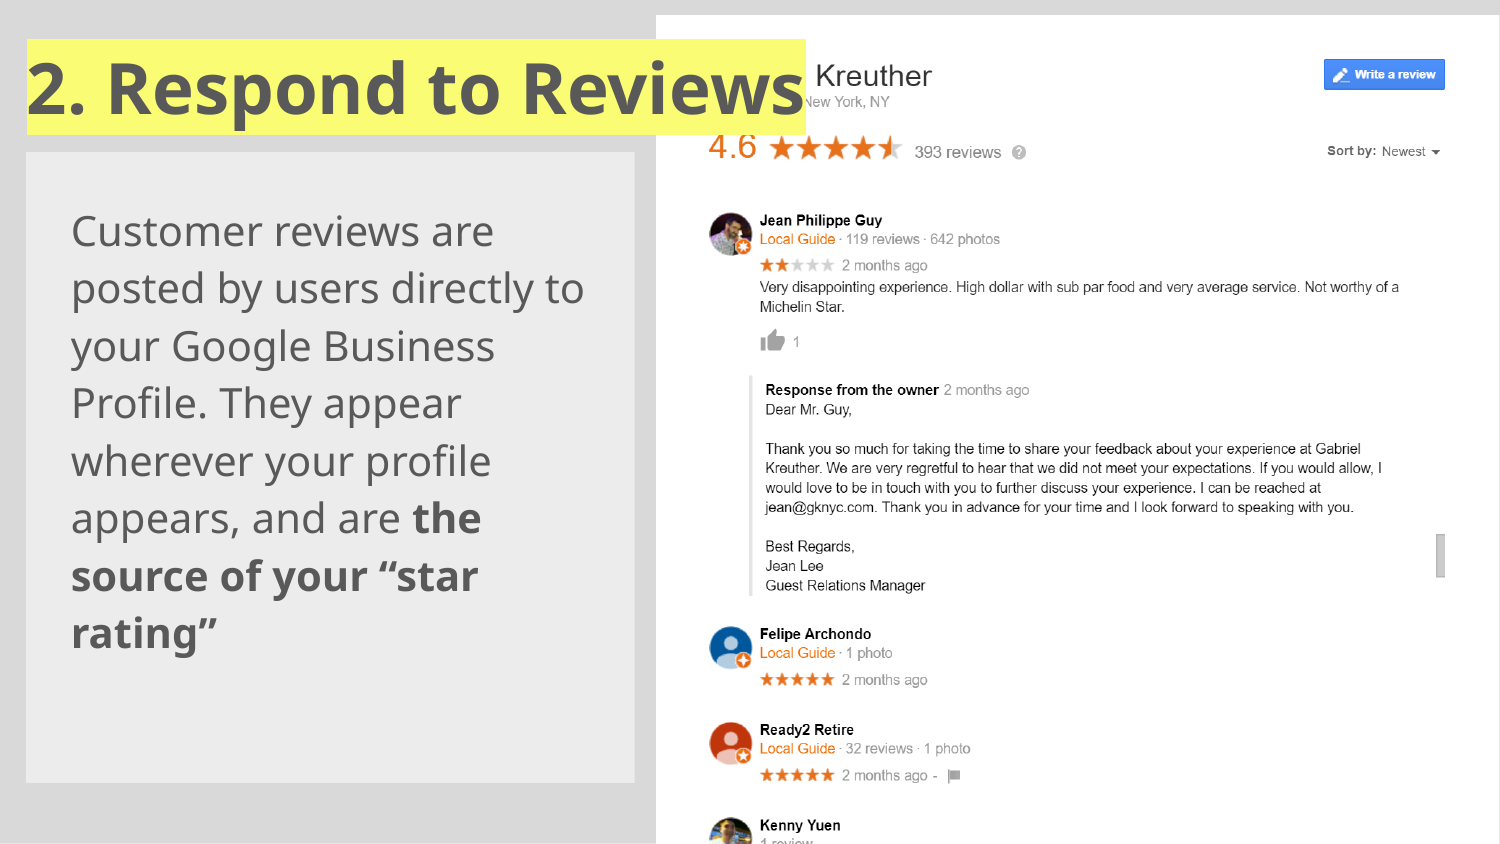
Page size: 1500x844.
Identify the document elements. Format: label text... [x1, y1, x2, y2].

text_box 2. Respond to Reviews [11, 15, 653, 144]
text_box Customer reviews are posted by users directly to your Google Business Profile. They appear wherever your profile appears, and are the source of your “star rating” [25, 151, 635, 783]
picture [655, 15, 1500, 844]
